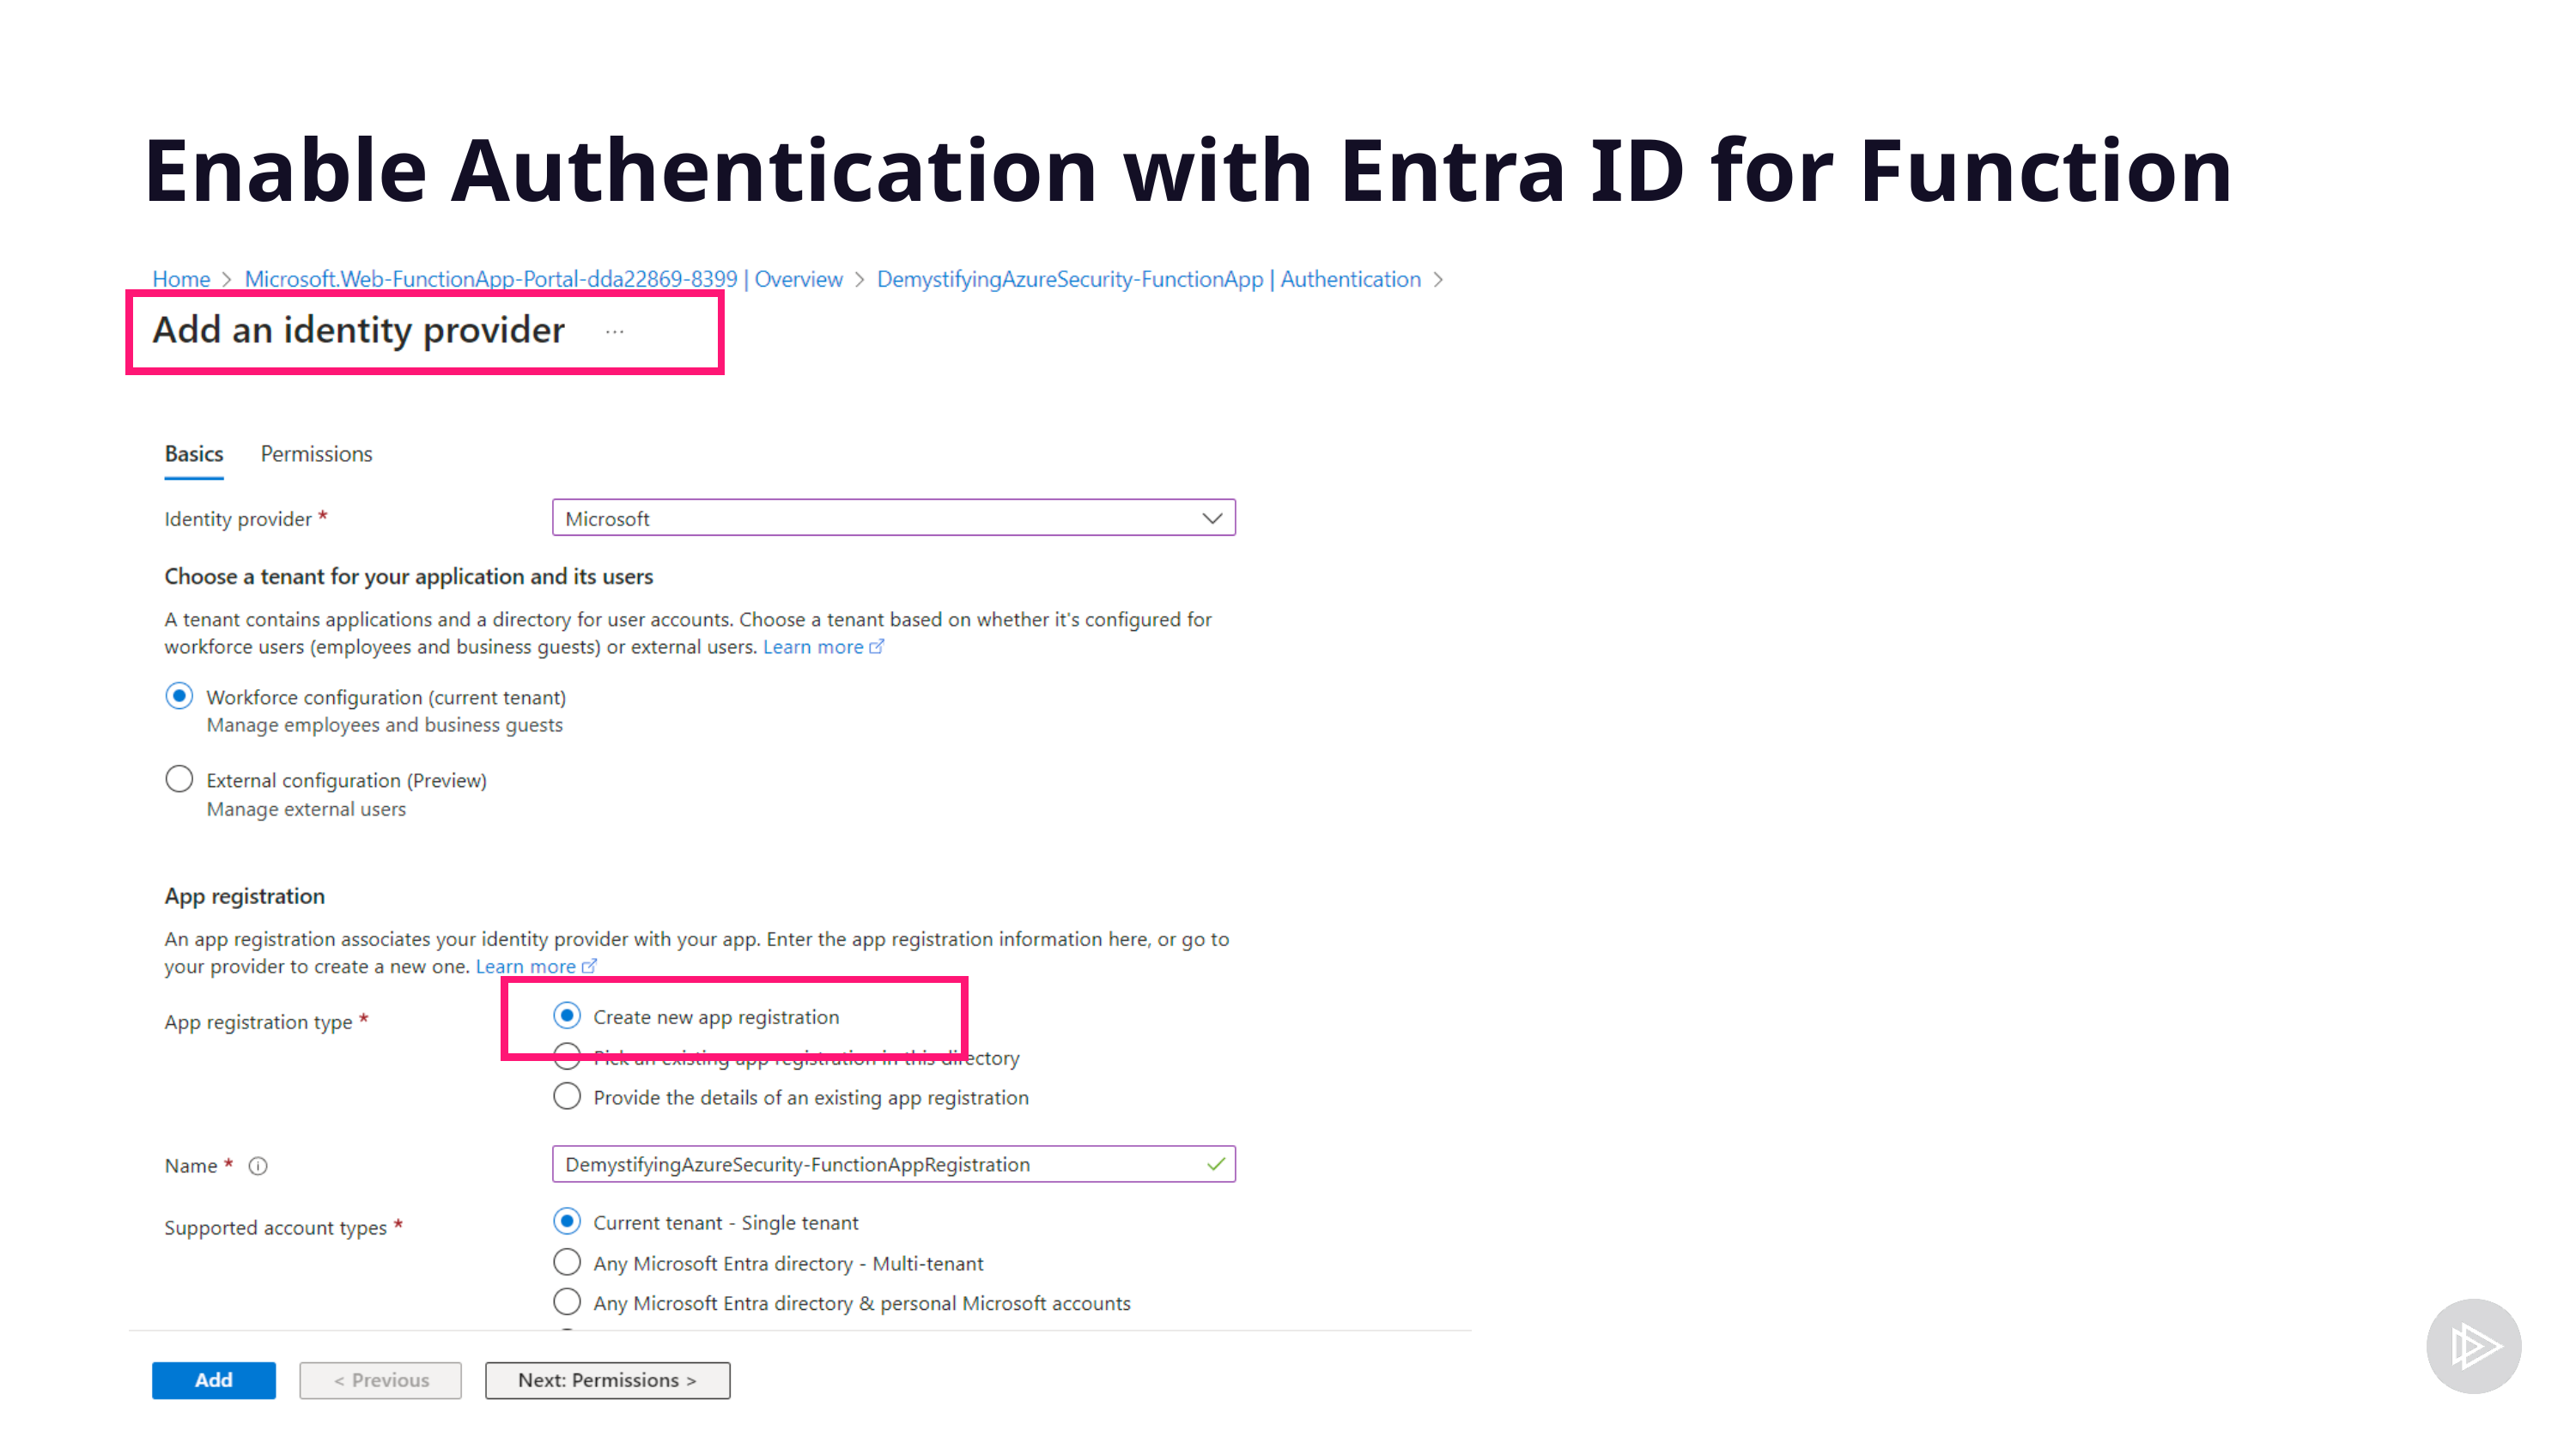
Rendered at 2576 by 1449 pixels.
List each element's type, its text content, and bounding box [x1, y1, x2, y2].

title Enable Authentication with Entra ID for Function [129, 120, 2447, 236]
picture [129, 261, 1472, 1407]
text_box code_challenge [2427, 1299, 2522, 1394]
